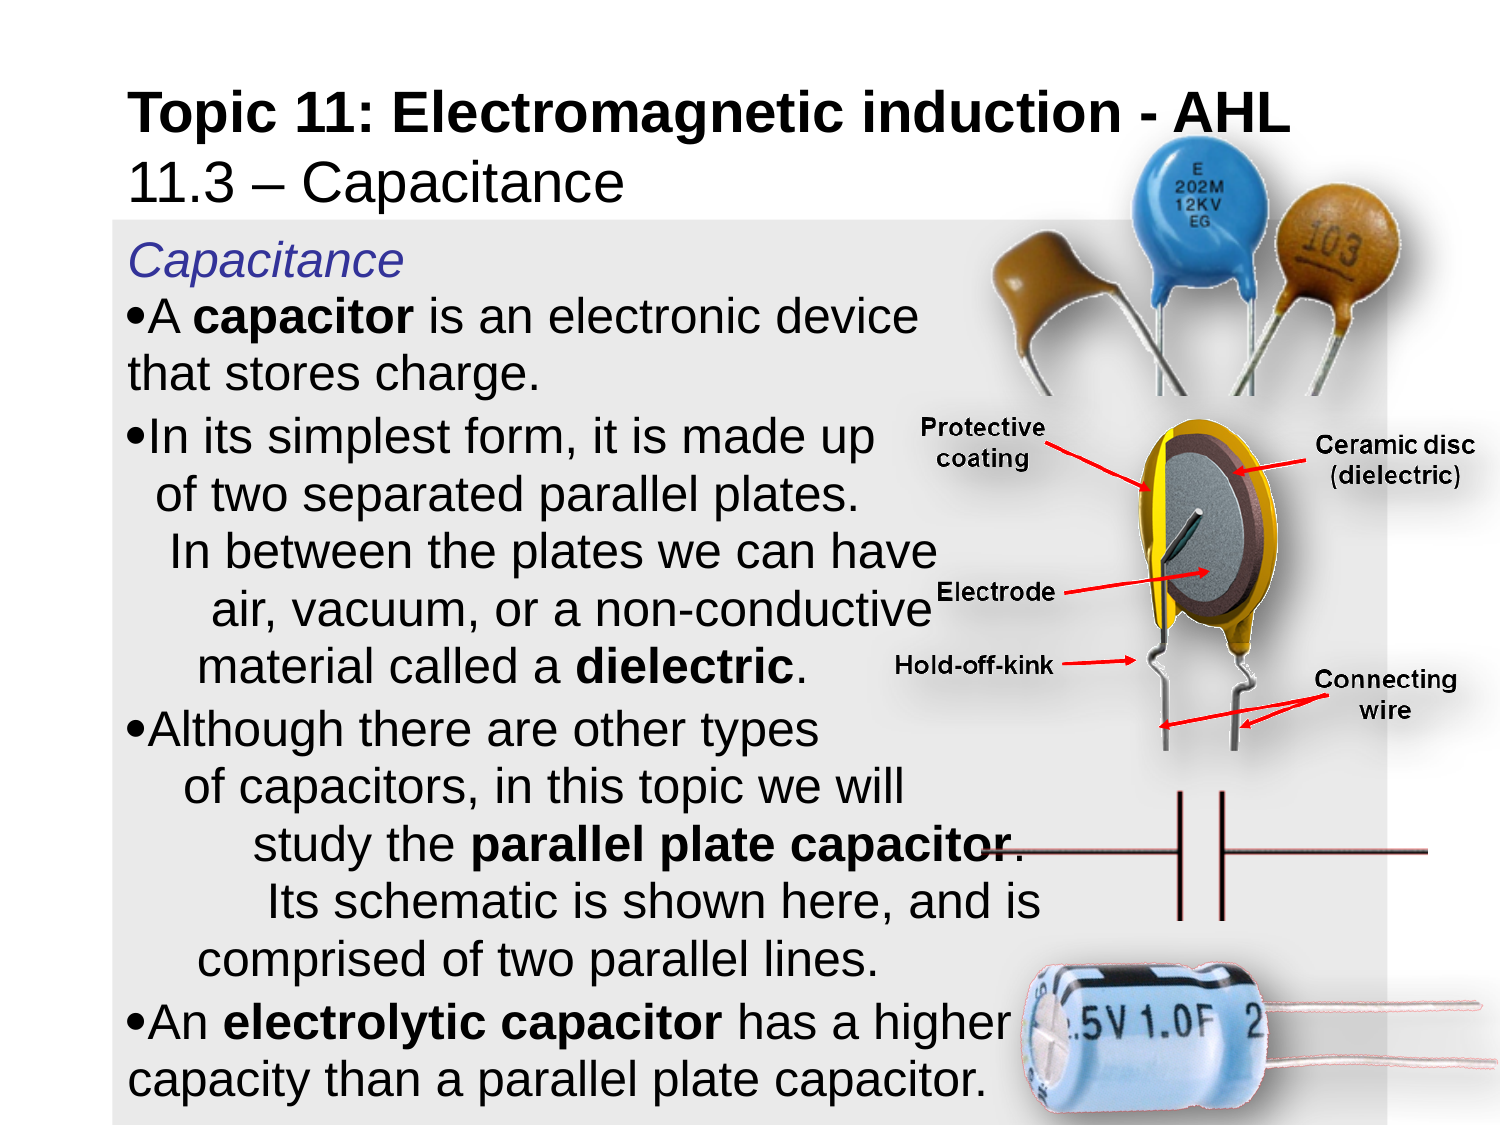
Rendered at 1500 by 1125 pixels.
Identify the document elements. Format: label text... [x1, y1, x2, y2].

picture [873, 133, 1500, 771]
picture [975, 784, 1500, 1125]
text_box Capacitance A capacitor is an electronic device that stores charge. In its simplest form, it is made up of two separated parallel plates. In between the plates we can have air, vacuum, or a non-conductive material called a dielectric. Although there are other types of capacitors, in this topic we will study the parallel plate capacitor. Its schematic is shown here, and is comprised of two parallel lines. An electrolytic capacitor has a higher capacity than a parallel plate capacitor. [112, 219, 1025, 1125]
text_box Topic 11: Electromagnetic induction - AHL 11.3 – Capacitance [112, 67, 1388, 215]
